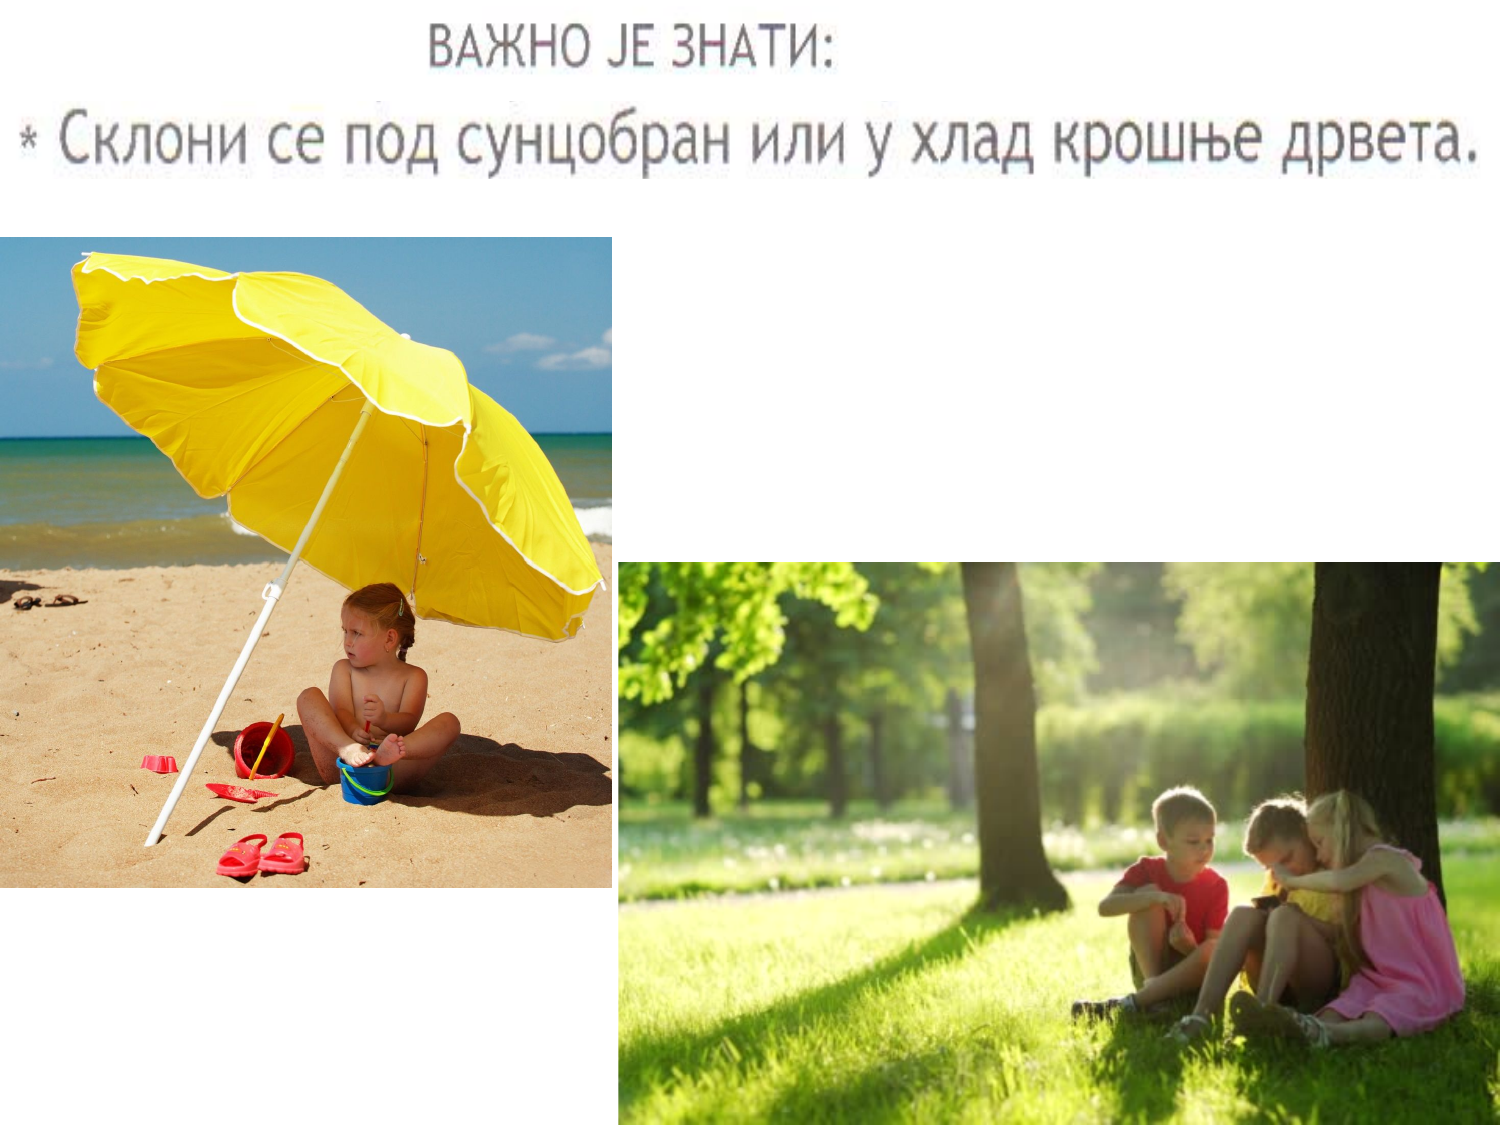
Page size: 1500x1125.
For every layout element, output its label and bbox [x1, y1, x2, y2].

picture [418, 5, 851, 82]
picture [618, 562, 1500, 1125]
picture [0, 237, 613, 888]
picture [7, 101, 1481, 179]
